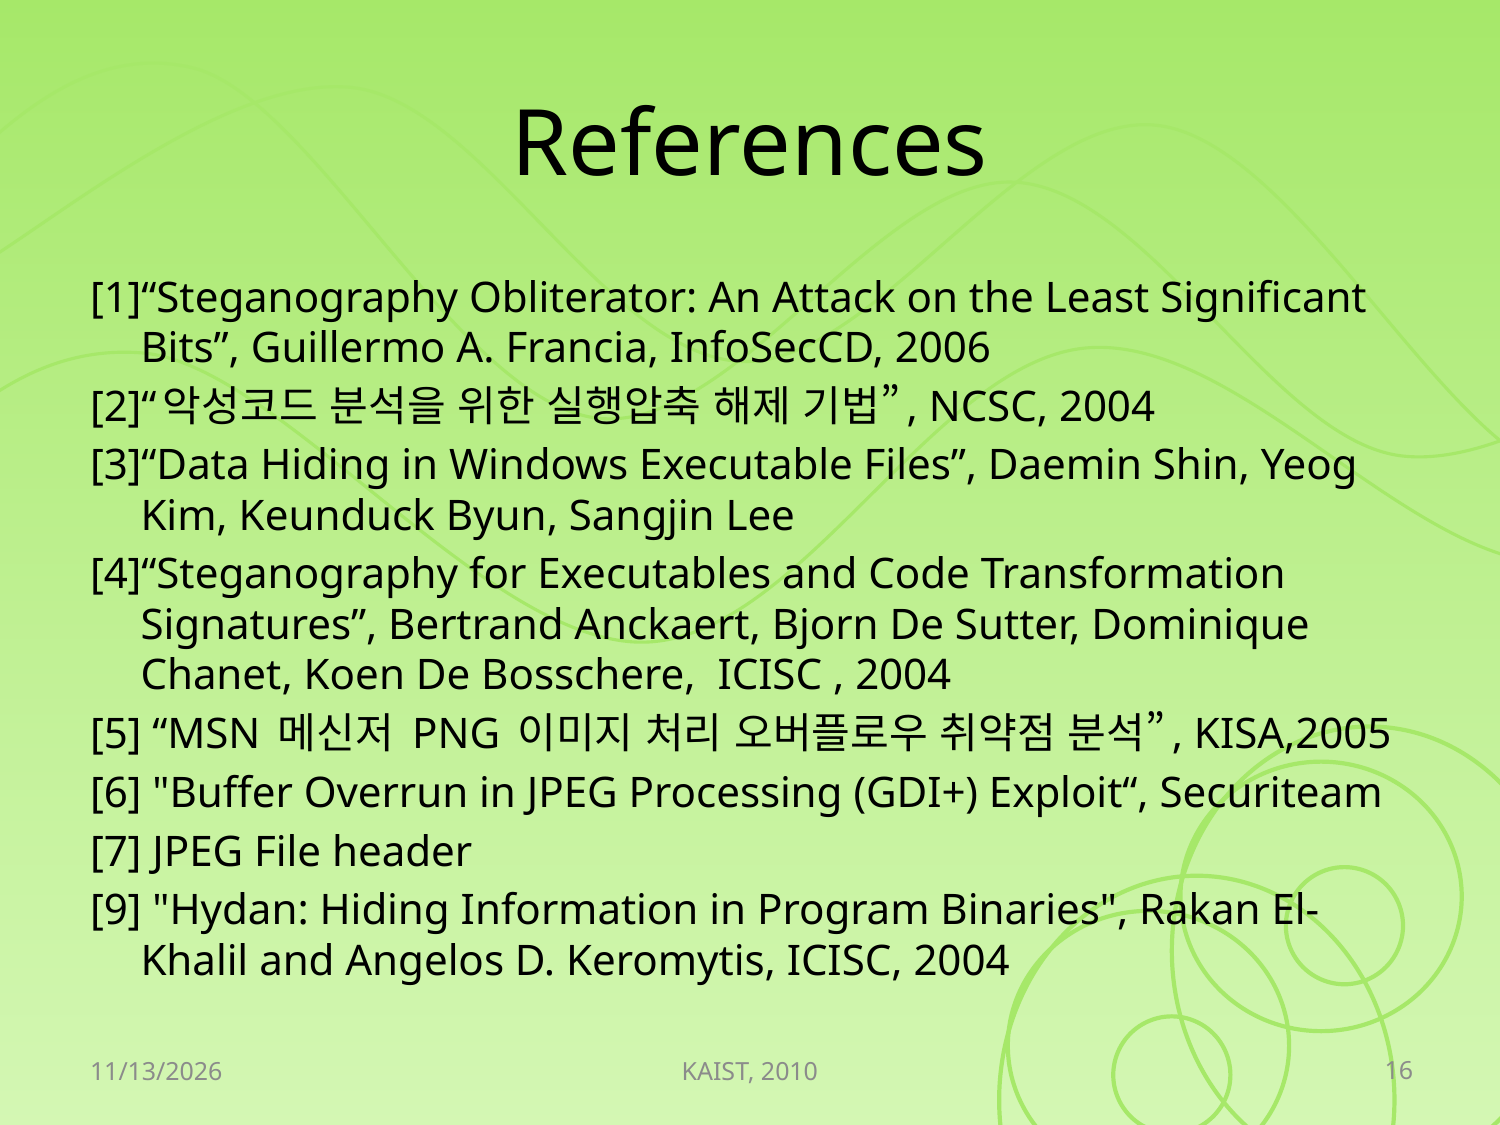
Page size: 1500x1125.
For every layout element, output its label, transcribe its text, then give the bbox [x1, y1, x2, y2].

slide_number 16 [1078, 1041, 1429, 1102]
title References [75, 45, 1425, 233]
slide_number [75, 1042, 425, 1103]
footer KAIST, 2010 [512, 1042, 988, 1103]
list [1]“Steganography Obliterator: An Attack on the Least Significant Bits”, Guillermo A. Francia, InfoSecCD, 2006 [2]“악성코드 분석을 위한 실행압축 해제 기법”, NCSC, 2004 [3]“Data Hiding in Windows Executable Files”, Daemin Shin, Yeog Kim, Keunduck Byun, Sangjin Lee [4]“Steganography for Executables and Code Transformation Signatures”, Bertrand Anckaert, Bjorn De Sutter, Dominique Chanet, Koen De Bosschere, ICISC , 2004 [5] “MSN 메신저 PNG 이미지 처리 오버플로우 취약점 분석”, KISA,2005 [6] "Buffer Overrun in JPEG Processing (GDI+) Exploit“, Securiteam [7] JPEG File header [9] "Hydan: Hiding Information in Program Binaries", Rakan El-Khalil and Angelos D. Keromytis, ICISC, 2004 [75, 262, 1425, 1005]
